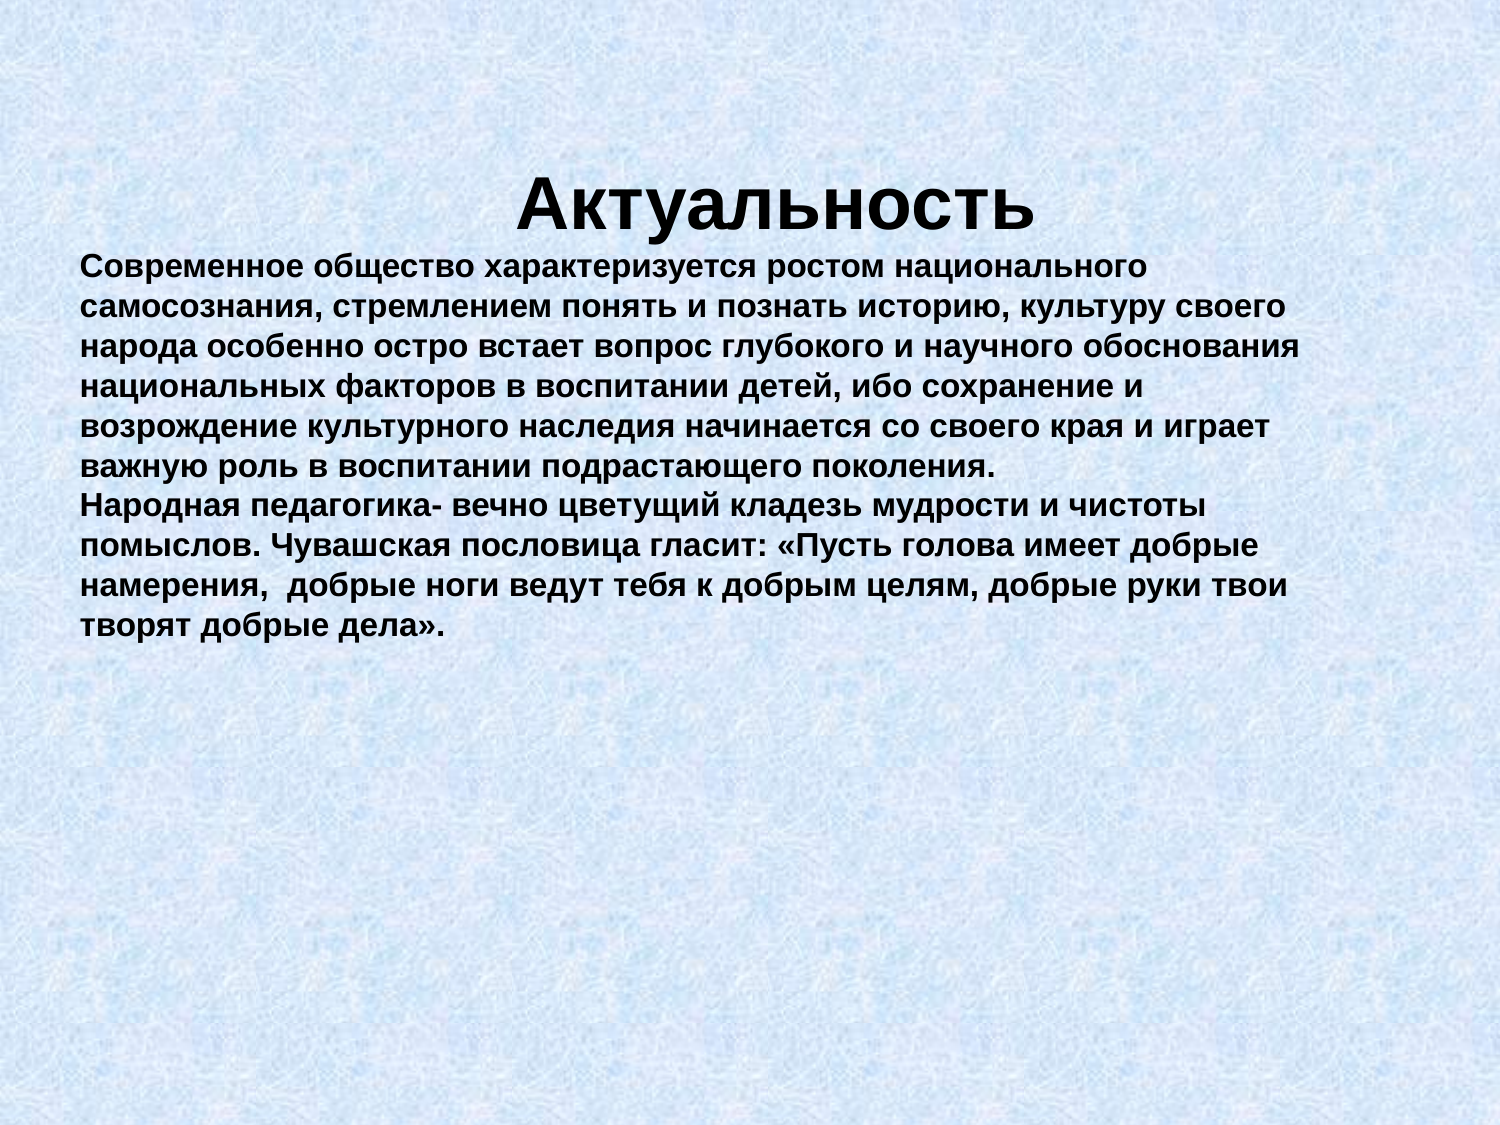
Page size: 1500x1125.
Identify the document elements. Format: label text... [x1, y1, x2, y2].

text_box Актуальность Современное общество характеризуется ростом национального самосознания, стремлением понять и познать историю, культуру своего народа особенно остро встает вопрос глубокого и научного обоснования национальных факторов в воспитании детей, ибо сохранение и возрождение культурного наследия начинается со своего края и играет важную роль в воспитании подрастающего поколения. Народная педагогика- вечно цветущий кладезь мудрости и чистоты помыслов. Чувашская пословица гласит: «Пусть голова имеет добрые намерения, добрые ноги ведут тебя к добрым целям, добрые руки твои творят добрые дела». [64, 101, 1365, 651]
picture [0, 0, 1500, 1125]
